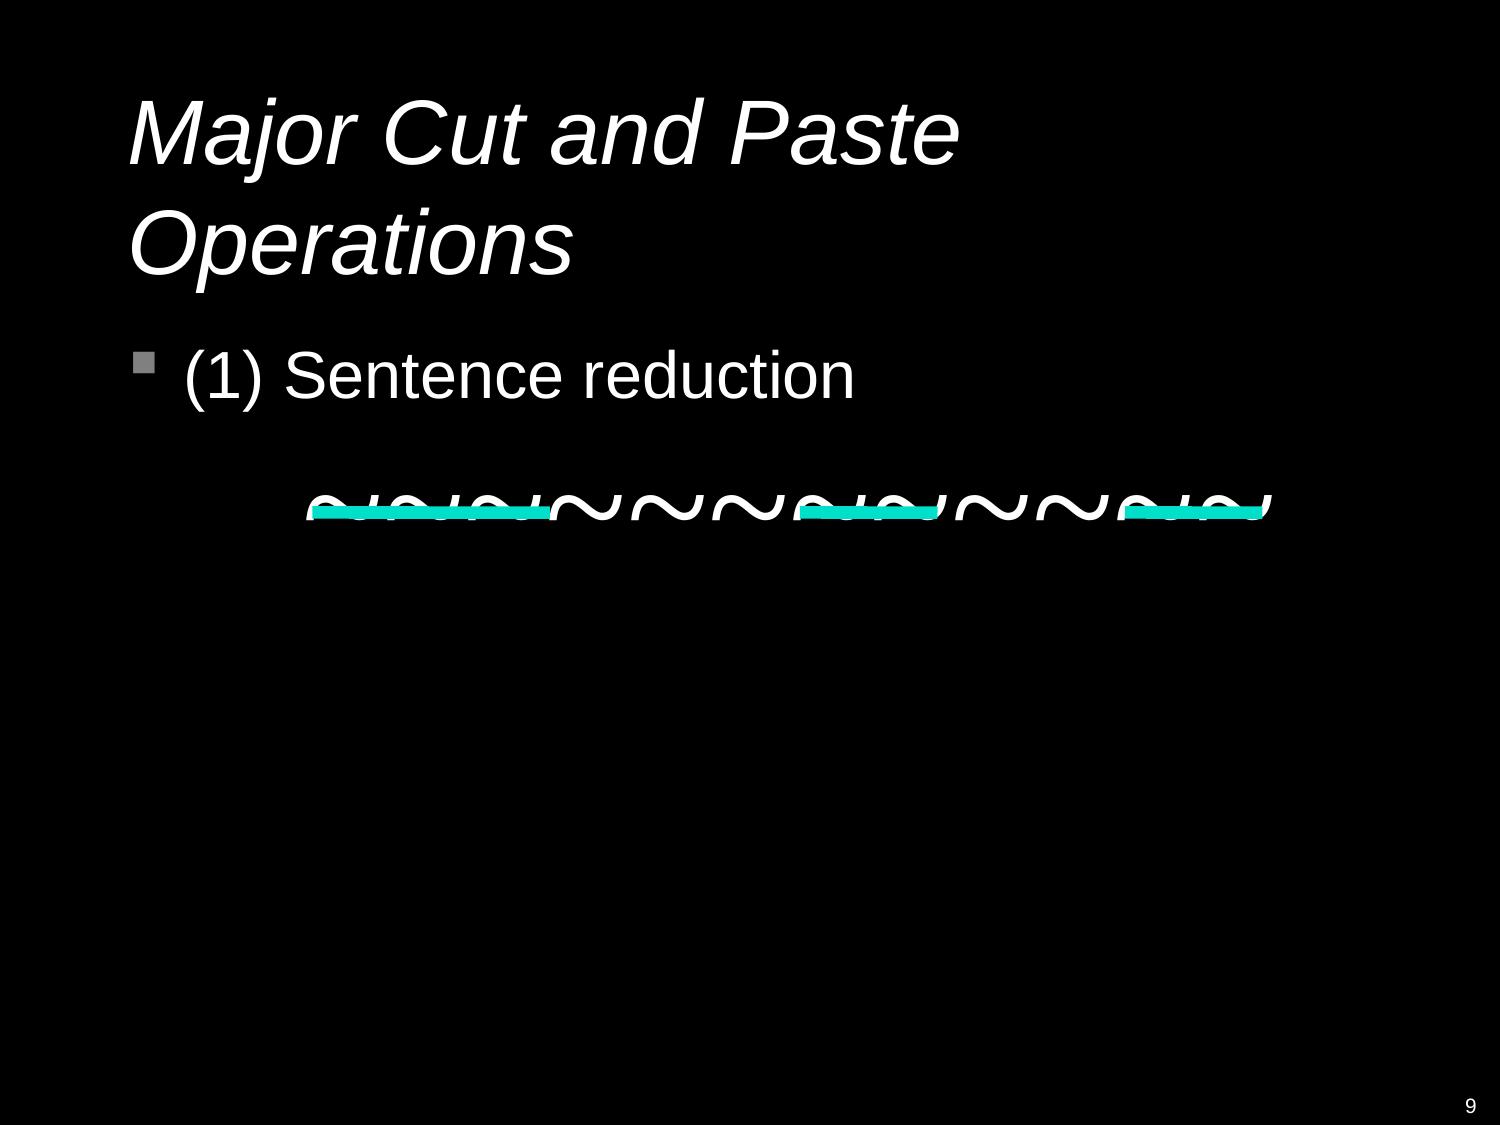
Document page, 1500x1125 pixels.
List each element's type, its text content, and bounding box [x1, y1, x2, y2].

list (1) Sentence reduction [111, 324, 1388, 1001]
text_box ~~~~~~~~~~~~ [287, 399, 1293, 595]
title Major Cut and Paste Operations [111, 77, 1388, 288]
